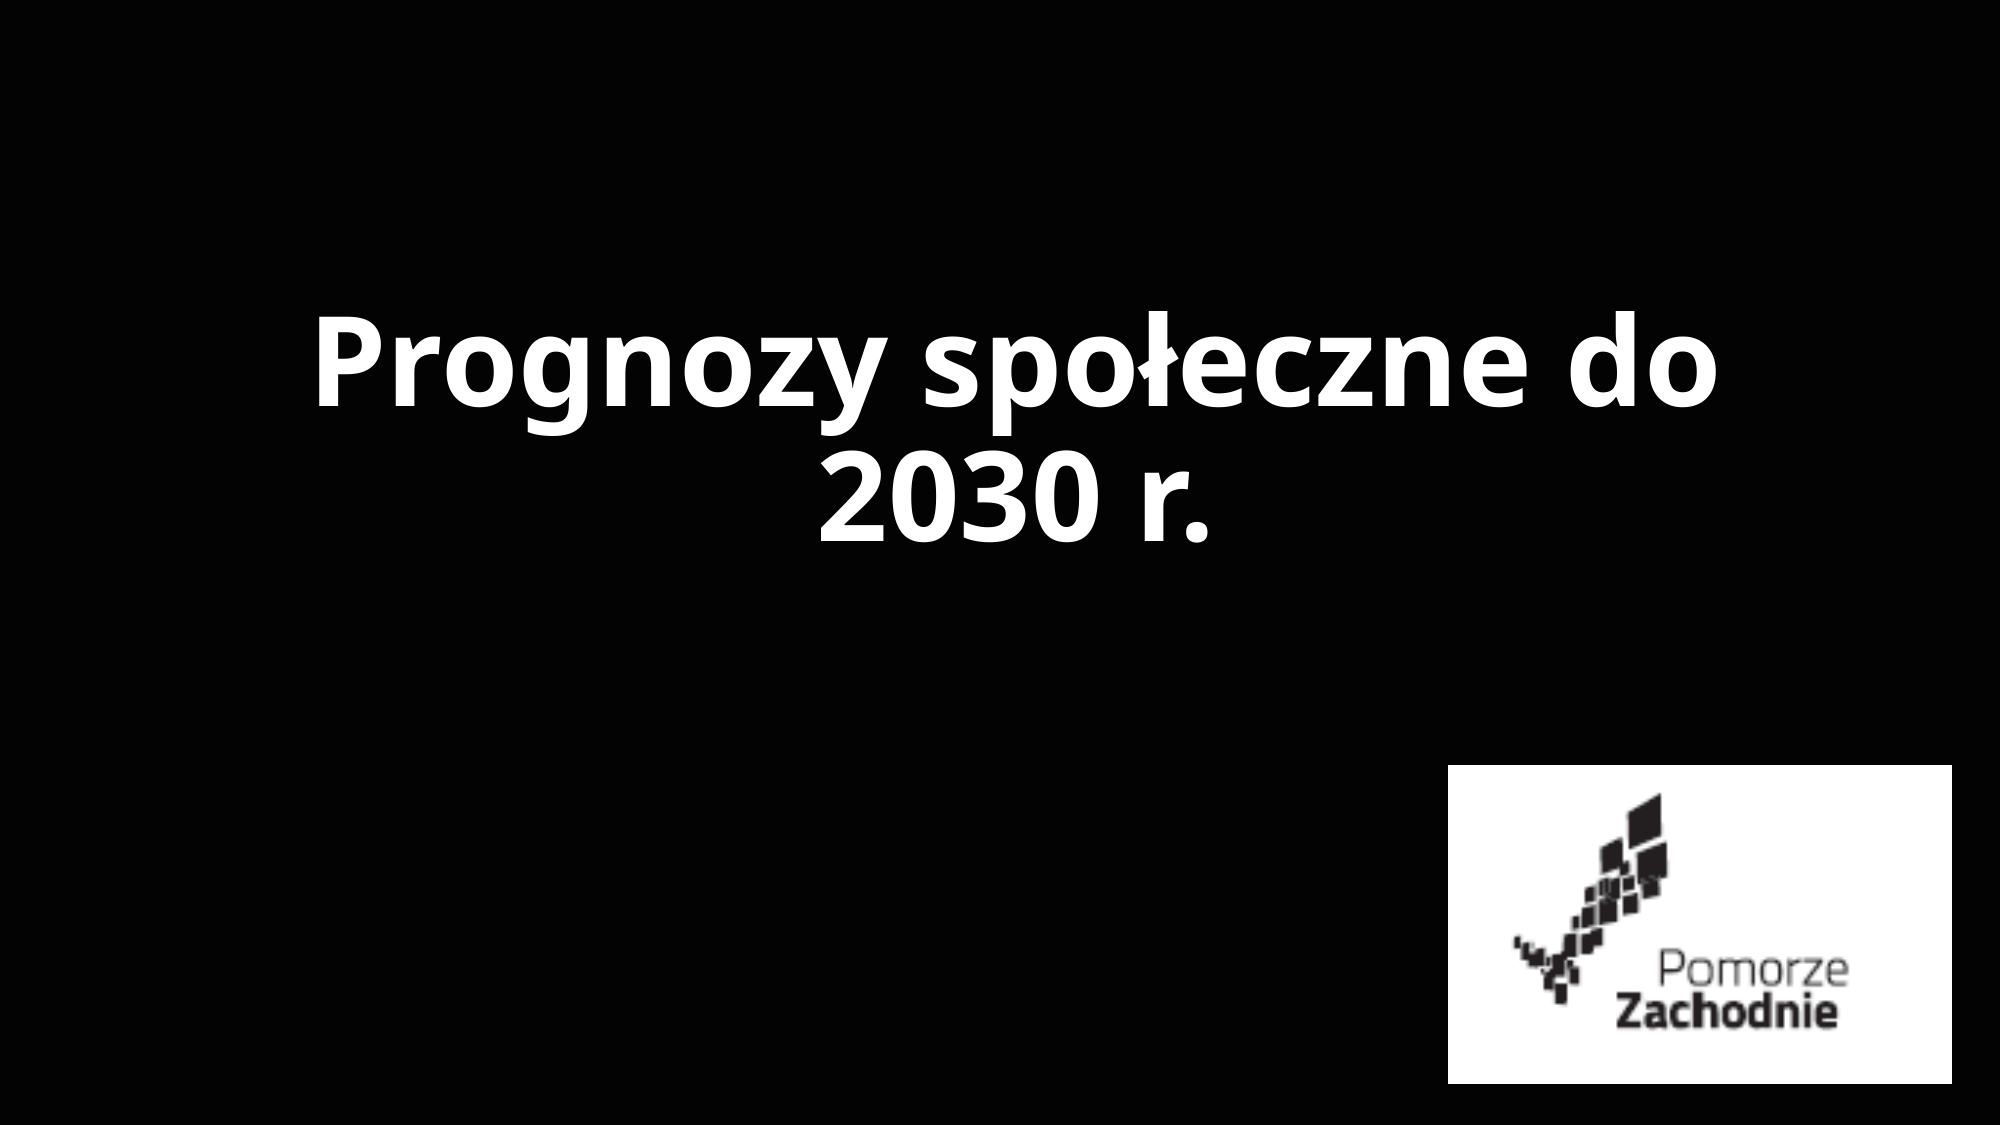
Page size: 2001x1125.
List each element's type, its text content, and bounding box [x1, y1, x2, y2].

title Prognozy społeczne do 2030 r. [249, 184, 1782, 576]
picture [1448, 765, 1952, 1084]
